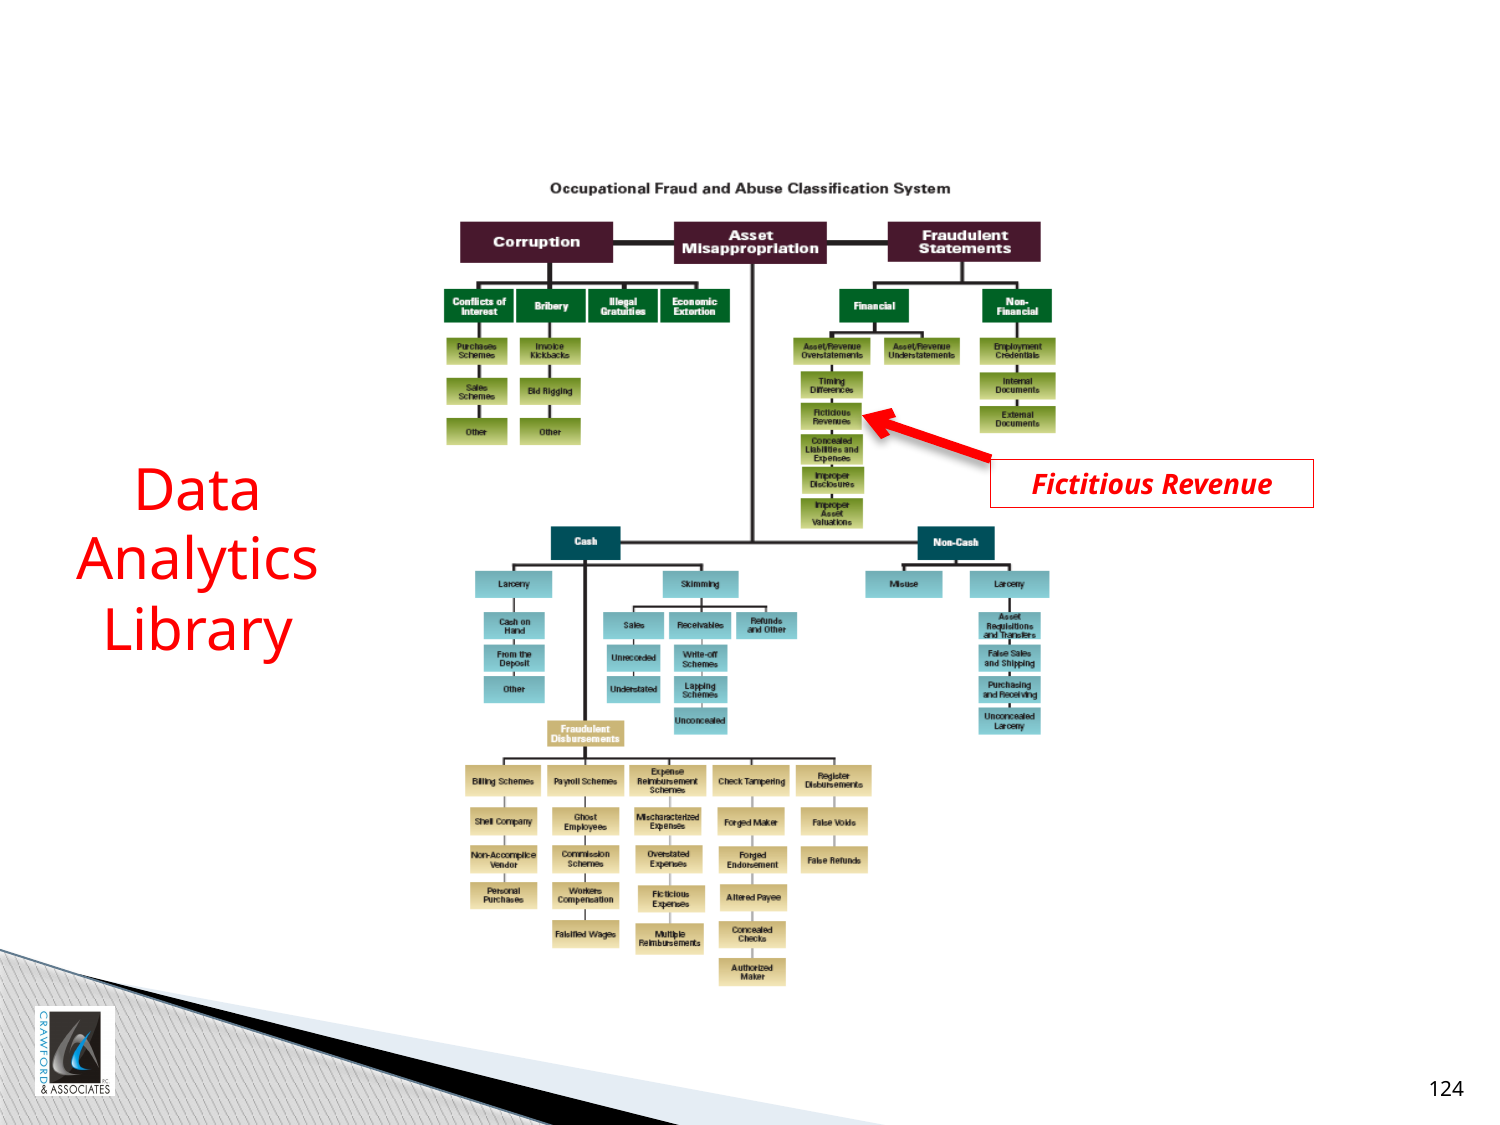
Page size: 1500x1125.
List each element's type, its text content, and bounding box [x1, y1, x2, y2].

slide_number 124 [1407, 1051, 1479, 1112]
text_box Fictitious Revenue [1108, 459, 1314, 508]
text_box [861, 415, 991, 460]
text_box Data Analytics Library [28, 444, 368, 669]
picture [428, 174, 1103, 996]
picture [35, 1006, 115, 1096]
